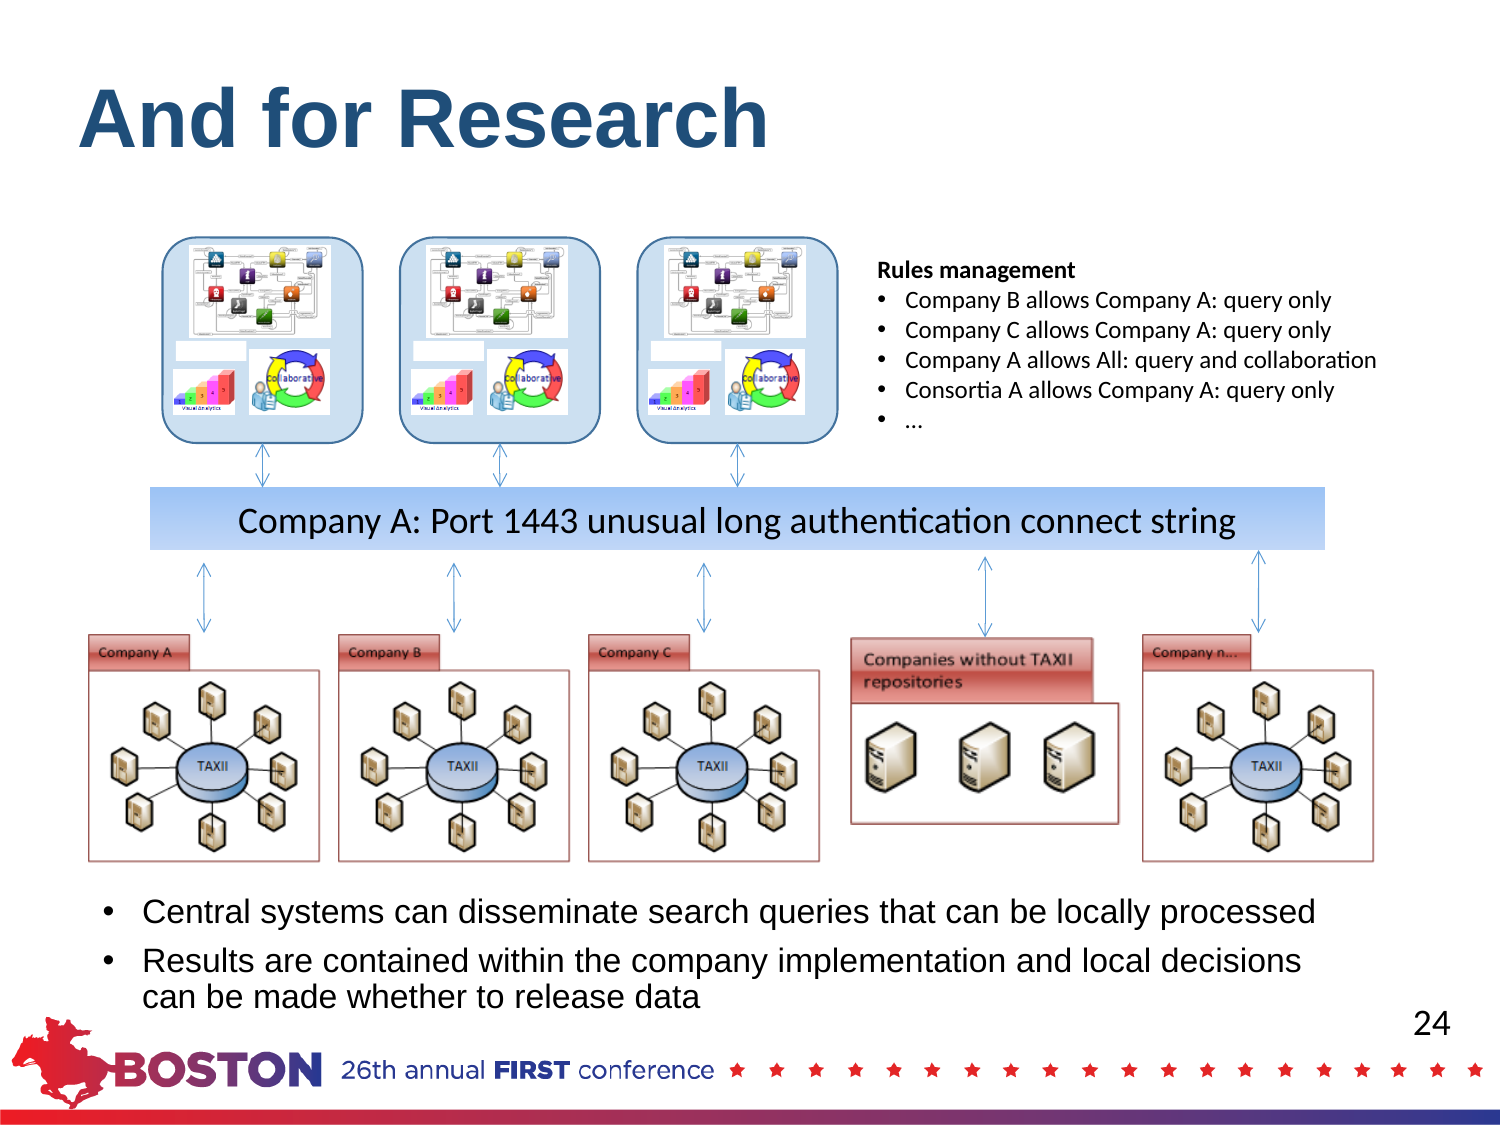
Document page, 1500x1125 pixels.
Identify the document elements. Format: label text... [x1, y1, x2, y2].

picture [0, 0, 1500, 1125]
text_box [650, 340, 722, 362]
list Central systems can disseminate search queries that can be locally processed Results are contained within the company implementation and local decisions can be made whether to release data [87, 887, 1375, 1025]
title And for Research [62, 57, 1413, 183]
text_box [398, 236, 602, 445]
text_box Company A: Port 1443 unusual long authentication connect string [149, 486, 1326, 551]
text_box [175, 340, 247, 362]
text_box [412, 340, 485, 362]
text_box [636, 236, 839, 445]
text_box [161, 236, 364, 445]
text_box Rules management Company B allows Company A: query only Company C allows Company A: query only Company A allows All: query and collaboration Consortia A allows Company A: query only … [862, 246, 1438, 471]
text_box 24 [1293, 990, 1466, 1051]
